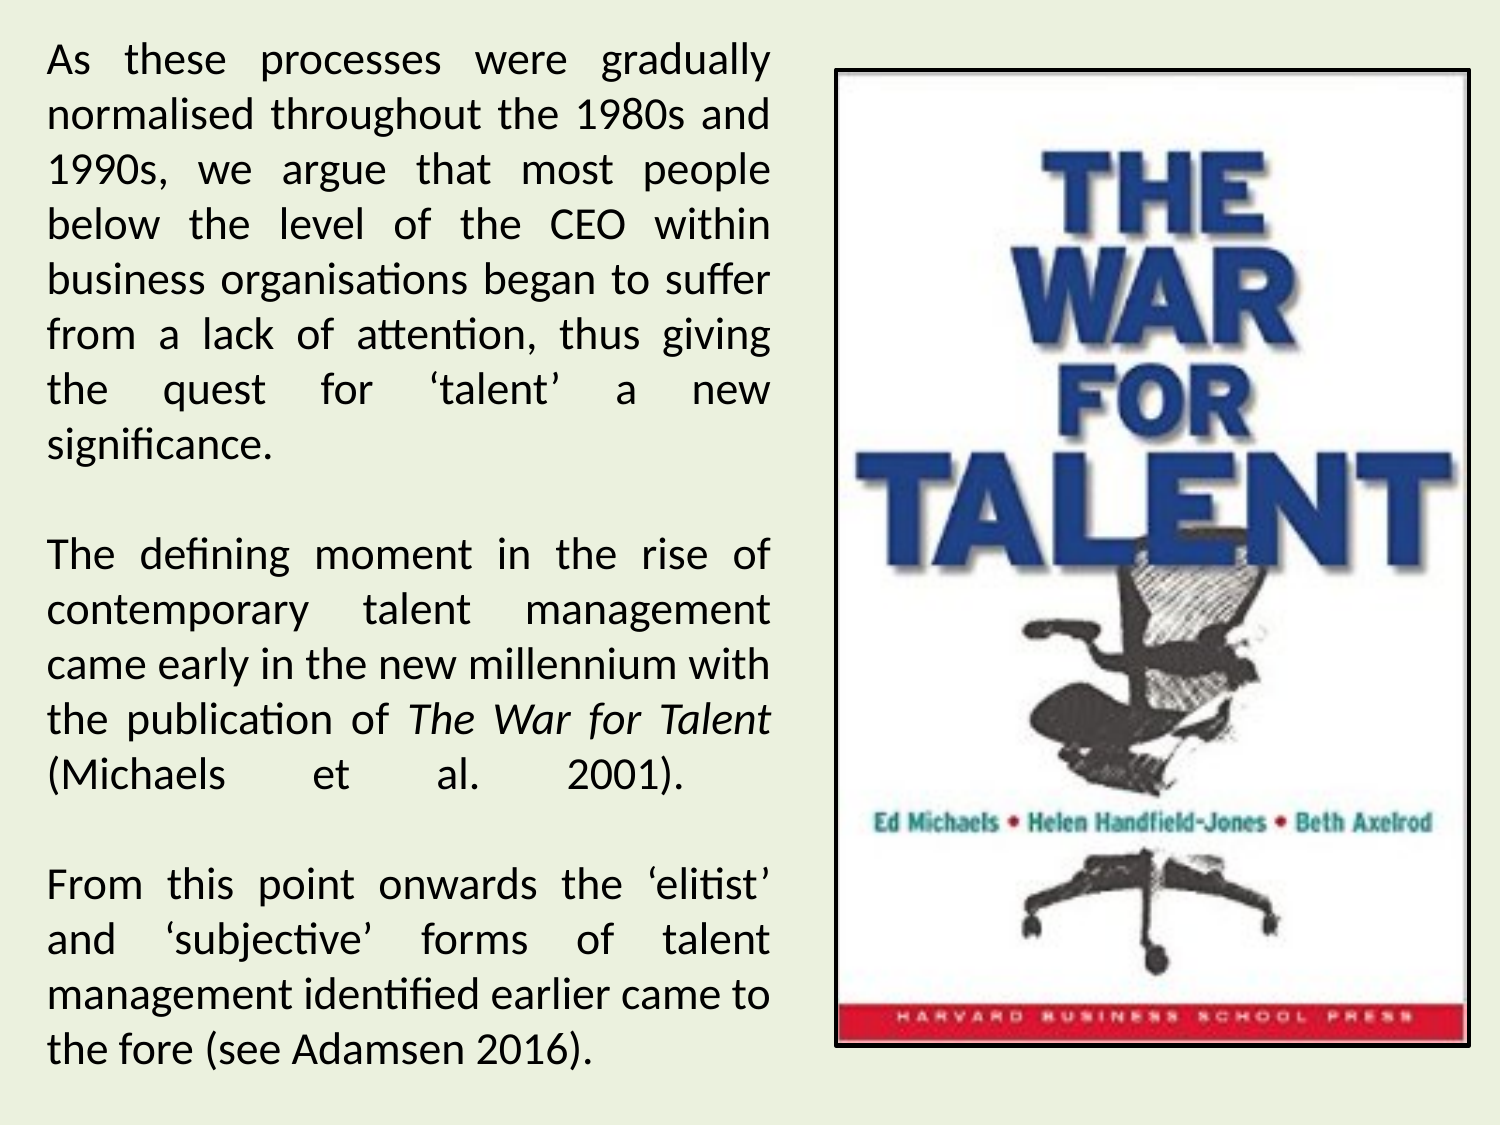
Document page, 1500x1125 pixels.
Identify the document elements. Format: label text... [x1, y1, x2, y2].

picture [837, 71, 1468, 1044]
title As these processes were gradually normalised throughout the 1980s and 1990s, we argue that most people below the level of the CEO within business organisations began to suffer from a lack of attention, thus giving the quest for ‘talent’ a new significance. The defining moment in the rise of contemporary talent management came early in the new millennium with the publication of The War for Talent (Michaels et al. 2001). From this point onwards the ‘elitist’ and ‘subjective’ forms of talent management identified earlier came to the fore (see Adamsen 2016). [31, 38, 787, 1064]
